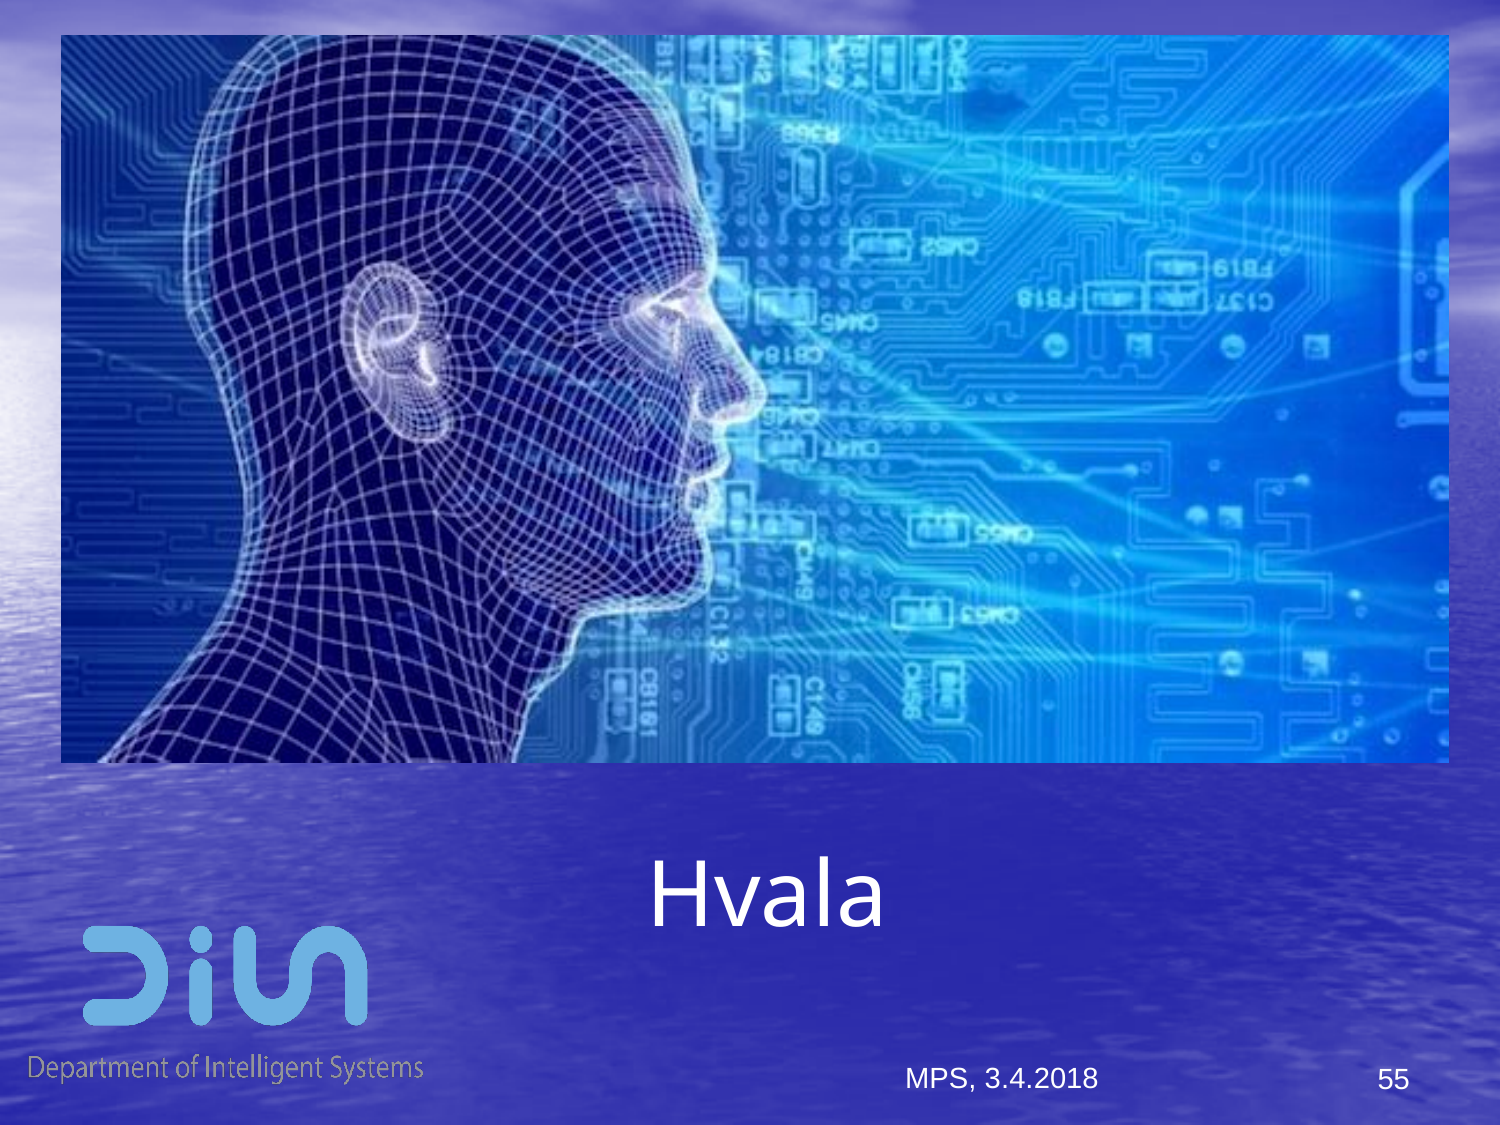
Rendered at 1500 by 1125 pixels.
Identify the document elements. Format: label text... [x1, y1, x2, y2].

picture [0, 34, 1449, 1125]
footer MPS, 3.4.2018 [720, 1044, 1074, 1103]
title Hvala [521, 772, 1393, 953]
slide_number 55 [1074, 1024, 1426, 1103]
